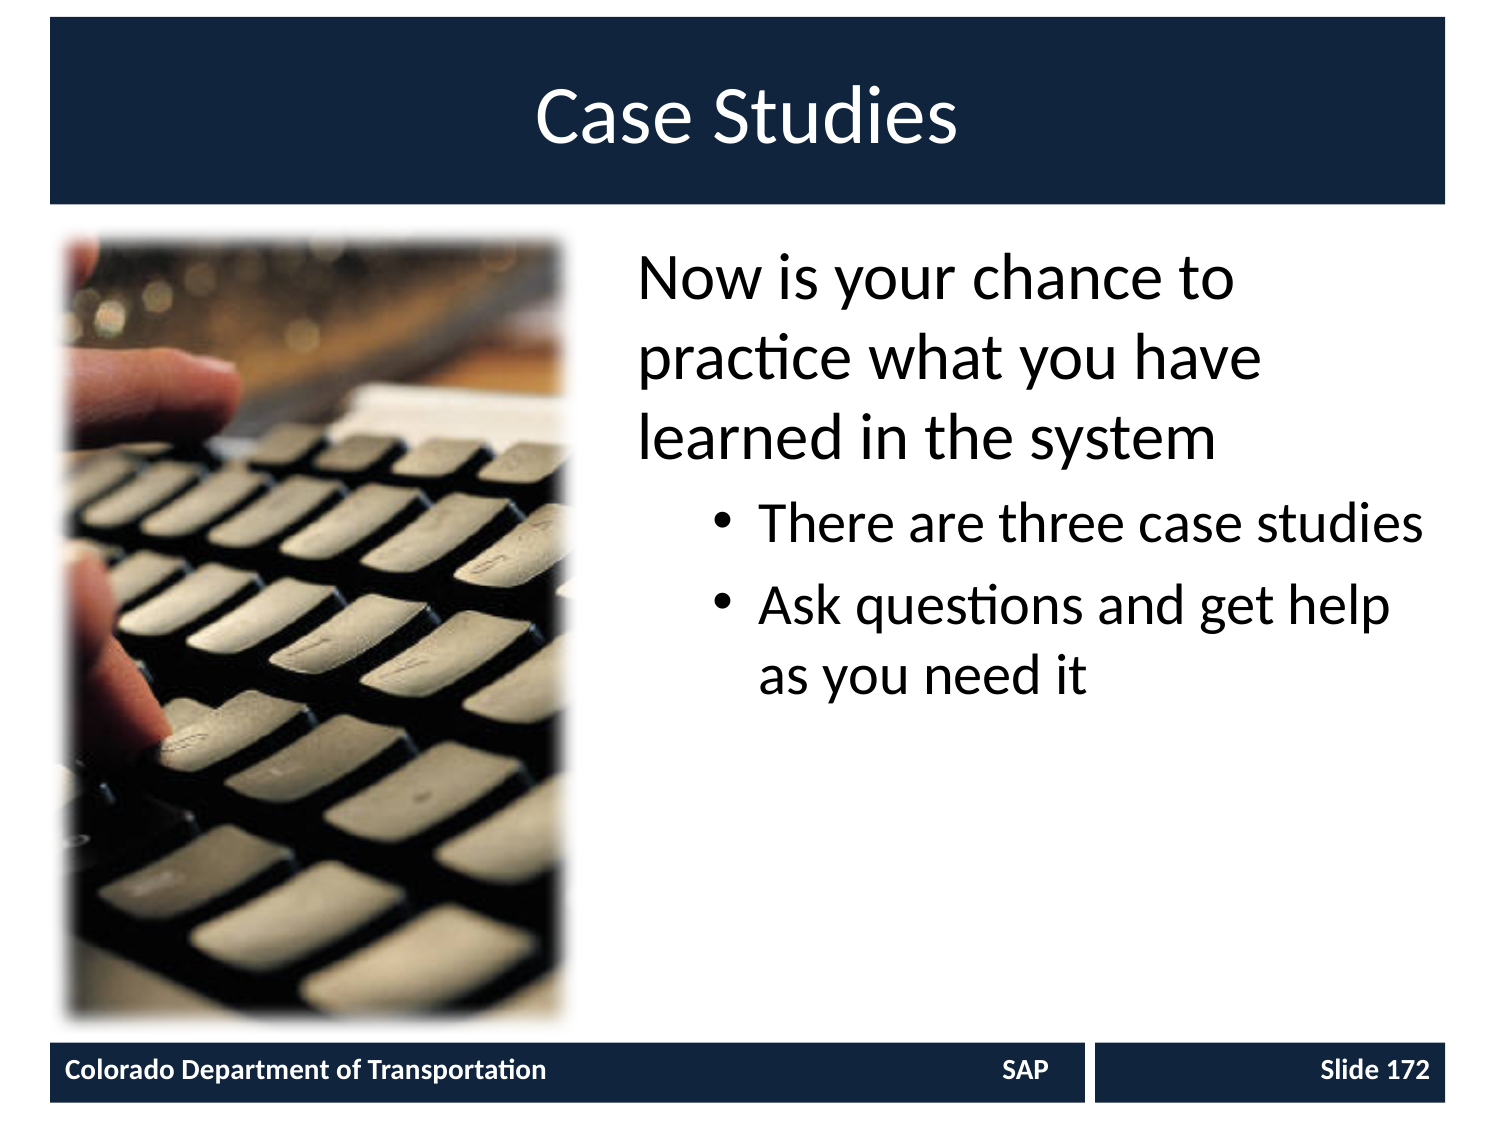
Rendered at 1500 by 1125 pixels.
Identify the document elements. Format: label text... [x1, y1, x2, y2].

slide_number Slide 172 [1095, 1042, 1446, 1103]
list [49, 224, 578, 1036]
footer Colorado Department of Transportation SAP [50, 1042, 1085, 1103]
title Case Studies [49, 16, 1446, 205]
list Now is your chance to practice what you have learned in the system There are three case studies Ask questions and get help as you need it [622, 224, 1445, 1035]
